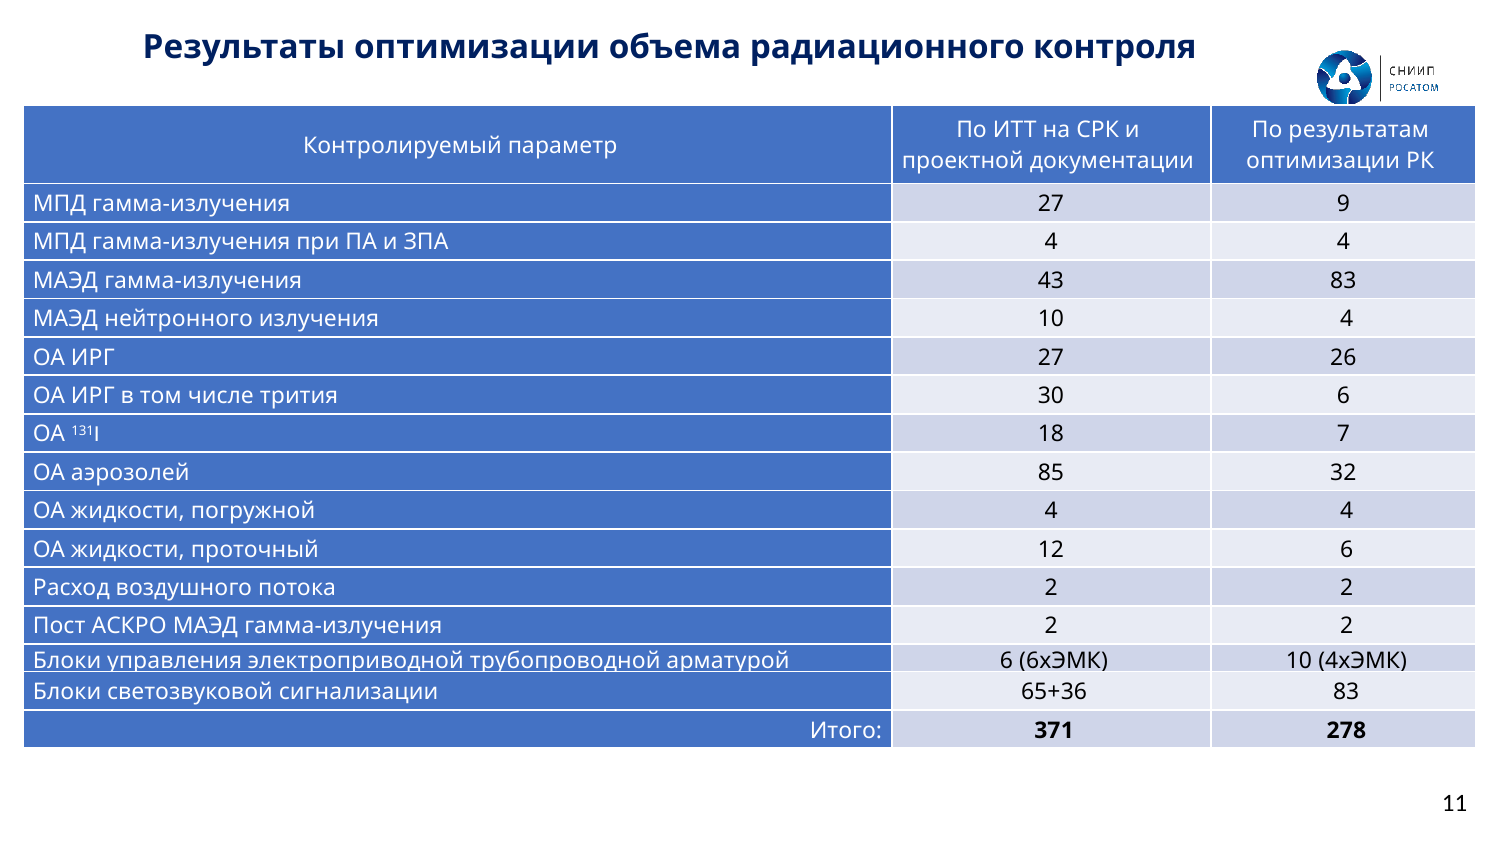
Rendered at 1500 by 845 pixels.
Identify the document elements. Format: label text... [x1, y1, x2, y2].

table_cell 6 [1212, 530, 1475, 566]
slide_number 11 [1427, 779, 1484, 825]
table_cell 7 [1212, 415, 1475, 451]
table_cell 12 [893, 530, 1210, 566]
table_cell 27 [893, 338, 1210, 374]
table_cell 9 [1212, 184, 1475, 221]
table_cell Блоки светозвуковой сигнализации [24, 672, 891, 709]
table_cell 371 [893, 711, 1210, 747]
table_cell 2 [893, 568, 1210, 605]
table_cell ОА 131I [24, 415, 891, 451]
table_cell 43 [893, 261, 1210, 298]
table_cell 83 [1212, 672, 1475, 709]
table_cell 30 [893, 376, 1210, 413]
picture [1270, 44, 1484, 112]
table_cell Блоки управления электроприводной трубопроводной арматурой [24, 645, 891, 671]
table_header Контролируемый параметр [24, 106, 891, 183]
table_cell ОА ИРГ в том числе трития [24, 376, 891, 413]
table_cell 4 [893, 223, 1210, 259]
table_header По ИТТ на СРК и проектной документации [893, 106, 1210, 183]
table_cell 85 [893, 453, 1210, 490]
table_cell 65+36 [893, 672, 1210, 709]
table_cell 26 [1212, 338, 1475, 374]
table_cell 83 [1212, 261, 1475, 298]
table_cell 2 [1212, 568, 1475, 605]
table_cell Итого: [24, 711, 891, 747]
table_cell 27 [893, 184, 1210, 221]
table_cell 4 [1212, 299, 1475, 336]
table_cell 18 [893, 415, 1210, 451]
table_cell 6 (6хЭМК) [893, 645, 1210, 671]
table_cell 4 [1212, 491, 1475, 528]
text_box Результаты оптимизации объема радиационного контроля [76, 17, 1265, 73]
table_cell 2 [893, 607, 1210, 643]
table_cell 32 [1212, 453, 1475, 490]
table_cell 4 [1212, 223, 1475, 259]
table_cell 6 [1212, 376, 1475, 413]
table_cell ОА аэрозолей [24, 453, 891, 490]
table_cell ОА ИРГ [24, 338, 891, 374]
table_cell МАЭД нейтронного излучения [24, 299, 891, 336]
table_cell МПД гамма-излучения при ПА и ЗПА [24, 223, 891, 259]
table_cell 278 [1212, 711, 1475, 747]
table_cell МАЭД гамма-излучения [24, 261, 891, 298]
table_cell МПД гамма-излучения [24, 184, 891, 221]
table_cell Расход воздушного потока [24, 568, 891, 605]
table_cell 2 [1212, 607, 1475, 643]
table_cell ОА жидкости, погружной [24, 491, 891, 528]
table_cell 10 (4хЭМК) [1212, 645, 1475, 671]
table_cell 10 [893, 299, 1210, 336]
table_cell Пост АСКРО МАЭД гамма-излучения [24, 607, 891, 643]
table_header По результатам оптимизации РК [1212, 106, 1475, 183]
table_cell ОА жидкости, проточный [24, 530, 891, 566]
table_cell 4 [893, 491, 1210, 528]
